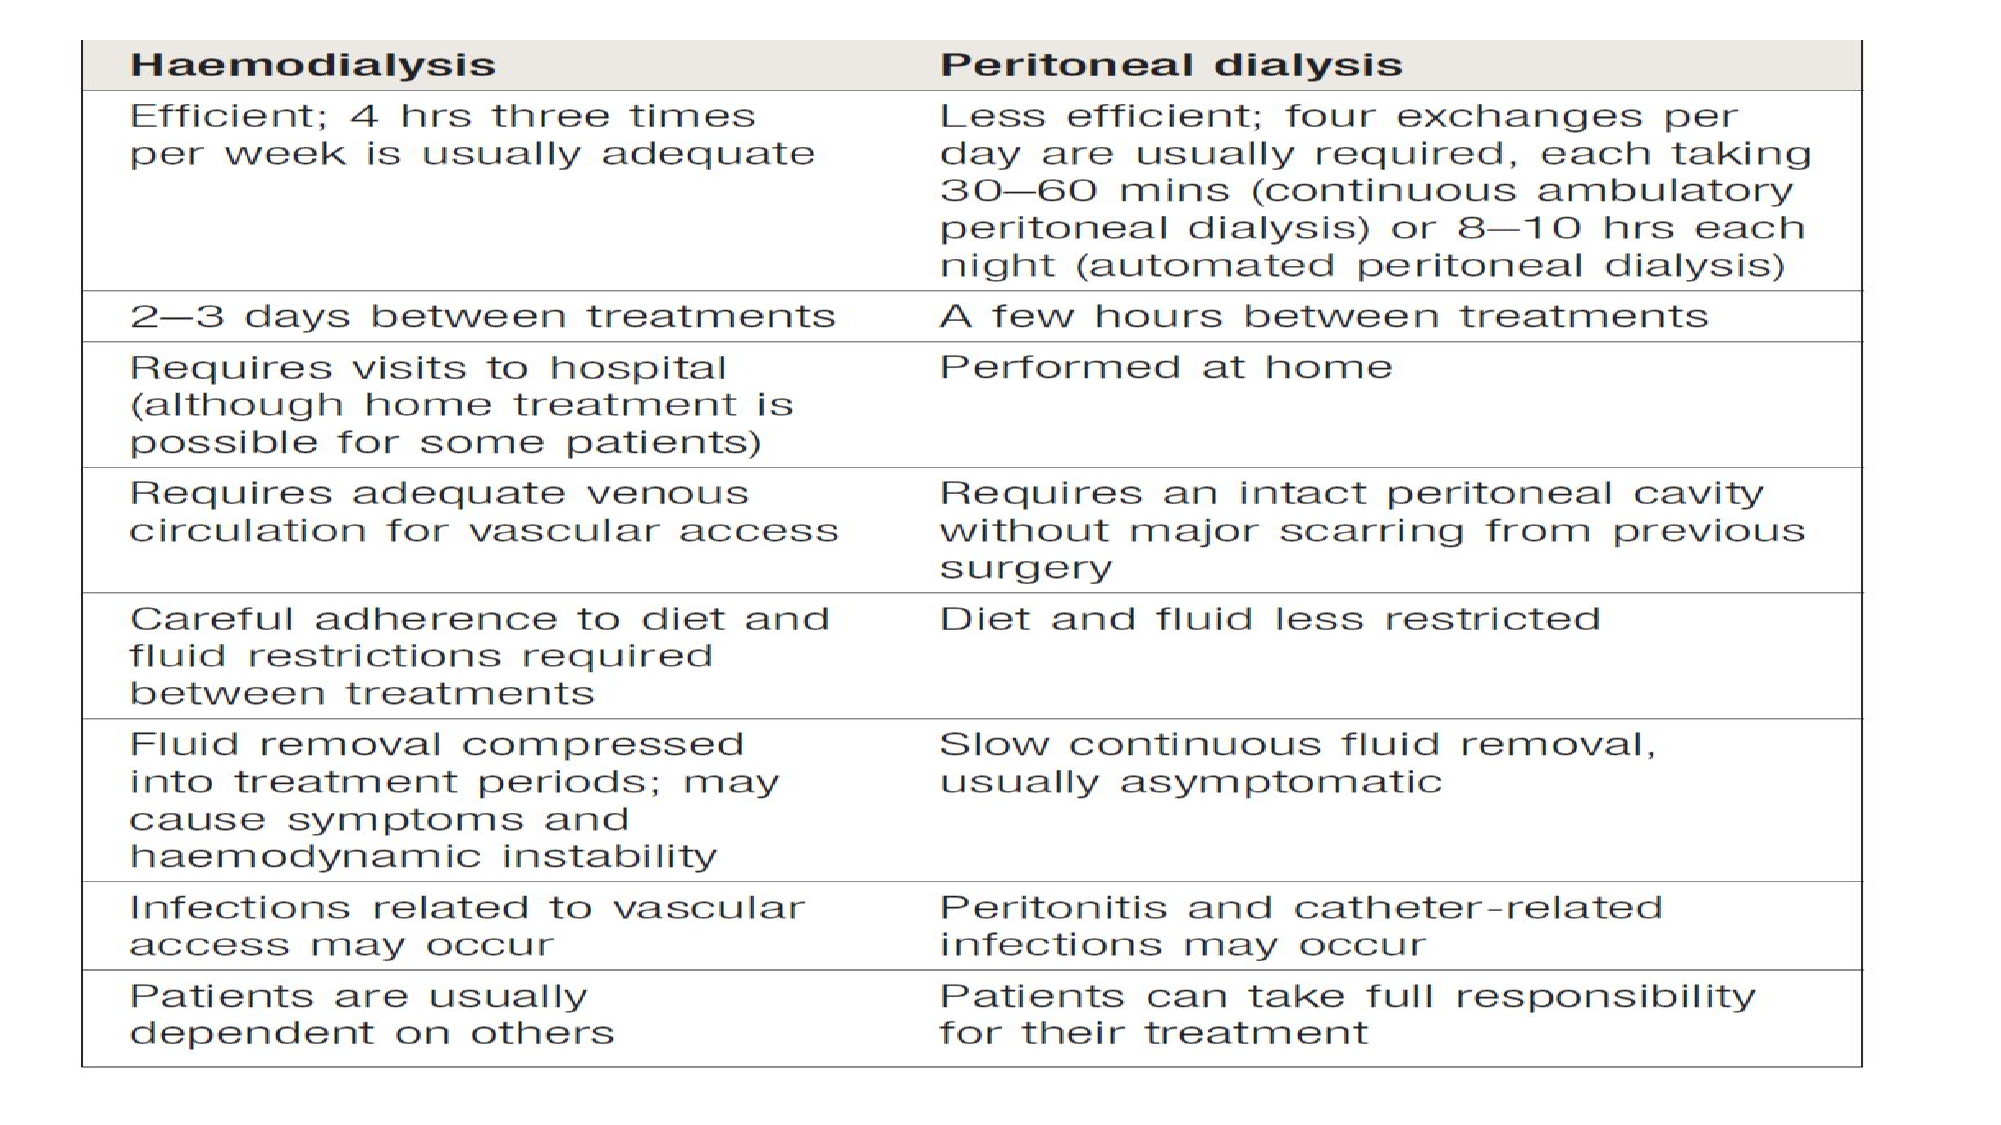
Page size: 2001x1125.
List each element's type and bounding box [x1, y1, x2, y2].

picture [39, 40, 1883, 1083]
